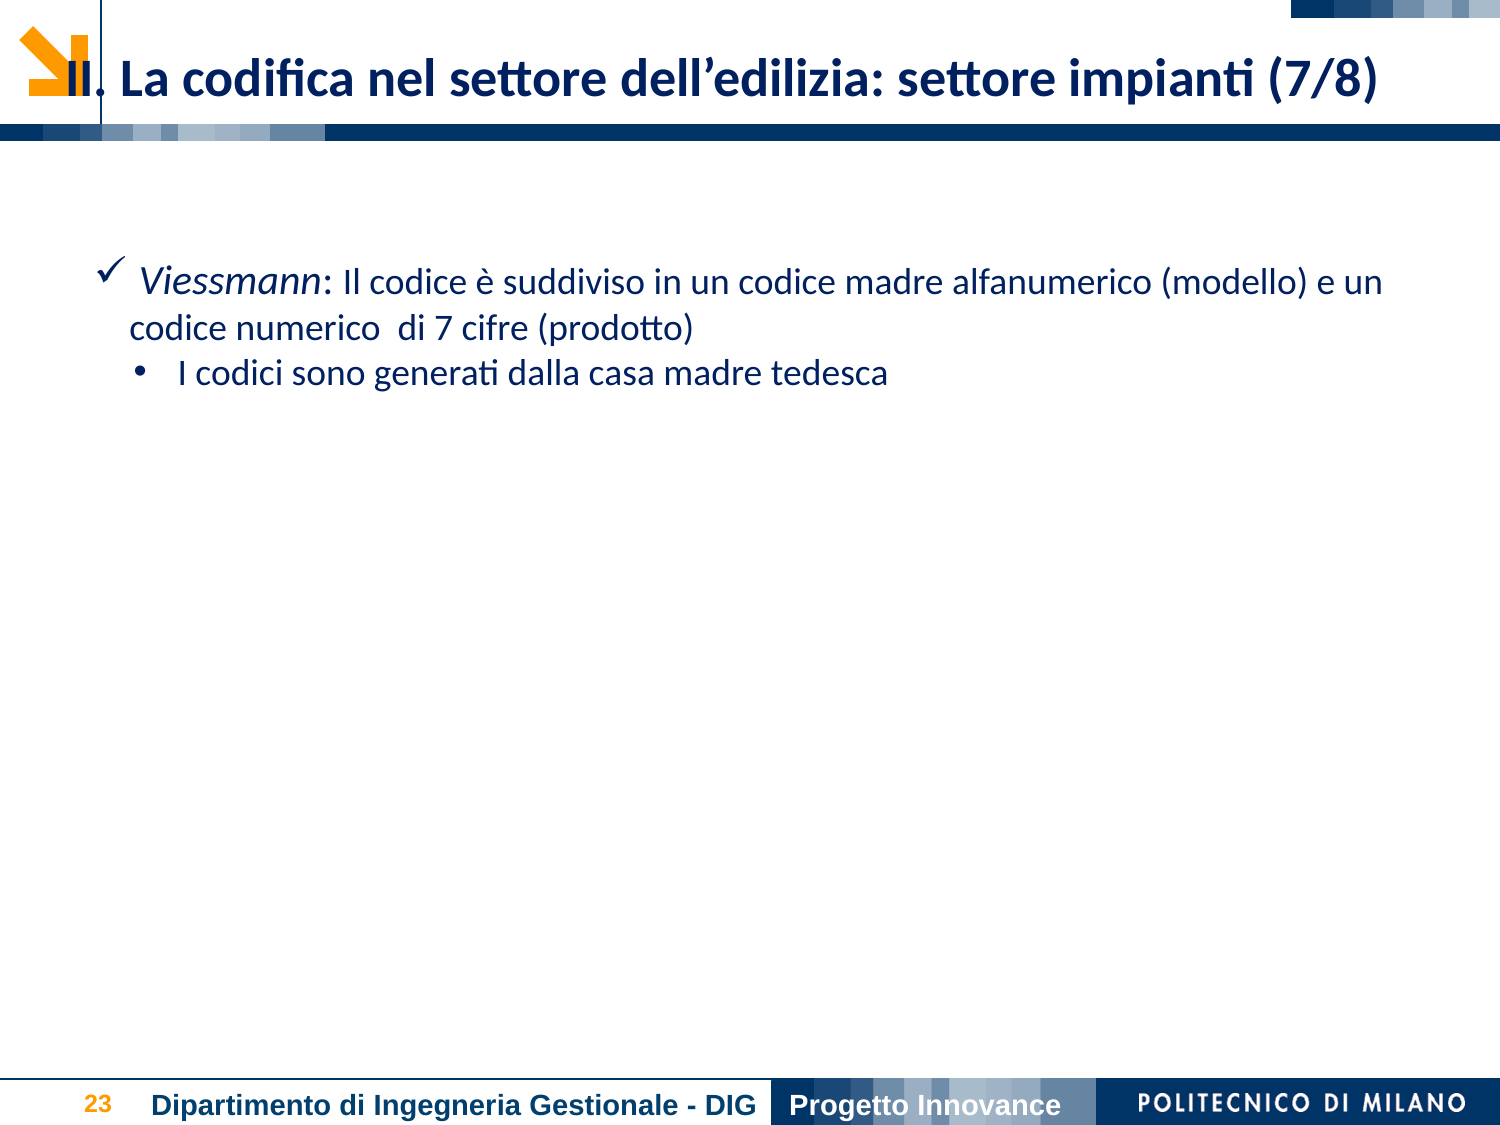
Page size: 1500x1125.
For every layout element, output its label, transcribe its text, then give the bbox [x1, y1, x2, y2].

text_box Progetto Innovance [774, 1078, 1077, 1125]
picture [0, 0, 1500, 141]
picture [0, 1074, 1500, 1125]
text_box Viessmann: Il codice è suddiviso in un codice madre alfanumerico (modello) e un codice numerico di 7 cifre (prodotto) I codici sono generati dalla casa madre tedesca [79, 246, 1410, 586]
text_box Dipartimento di Ingegneria Gestionale - DIG [136, 1078, 773, 1125]
slide_number 23 [75, 1087, 136, 1118]
text_box II. La codifica nel settore dell’edilizia: settore impianti (7/8) [50, 35, 1500, 115]
